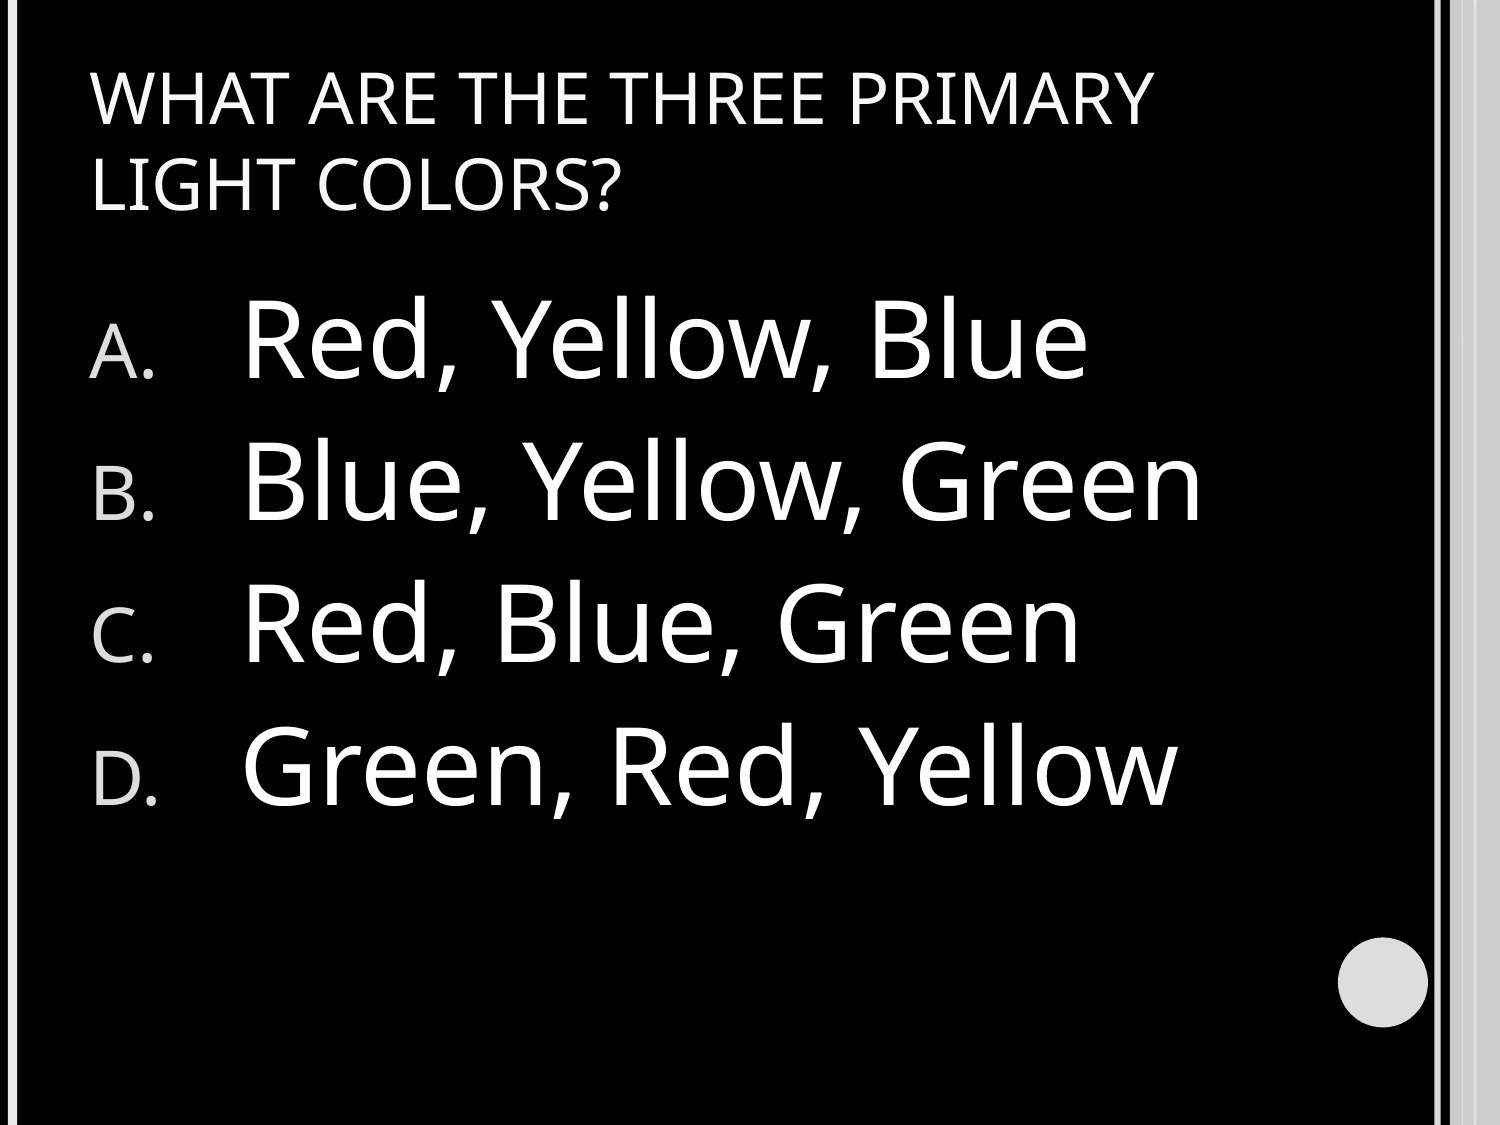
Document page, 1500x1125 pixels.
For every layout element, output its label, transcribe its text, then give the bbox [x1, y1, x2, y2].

list Red, Yellow, Blue Blue, Yellow, Green Red, Blue, Green Green, Red, Yellow [75, 262, 1300, 1062]
title What are the three primary LIGHT colors? [75, 45, 1375, 233]
